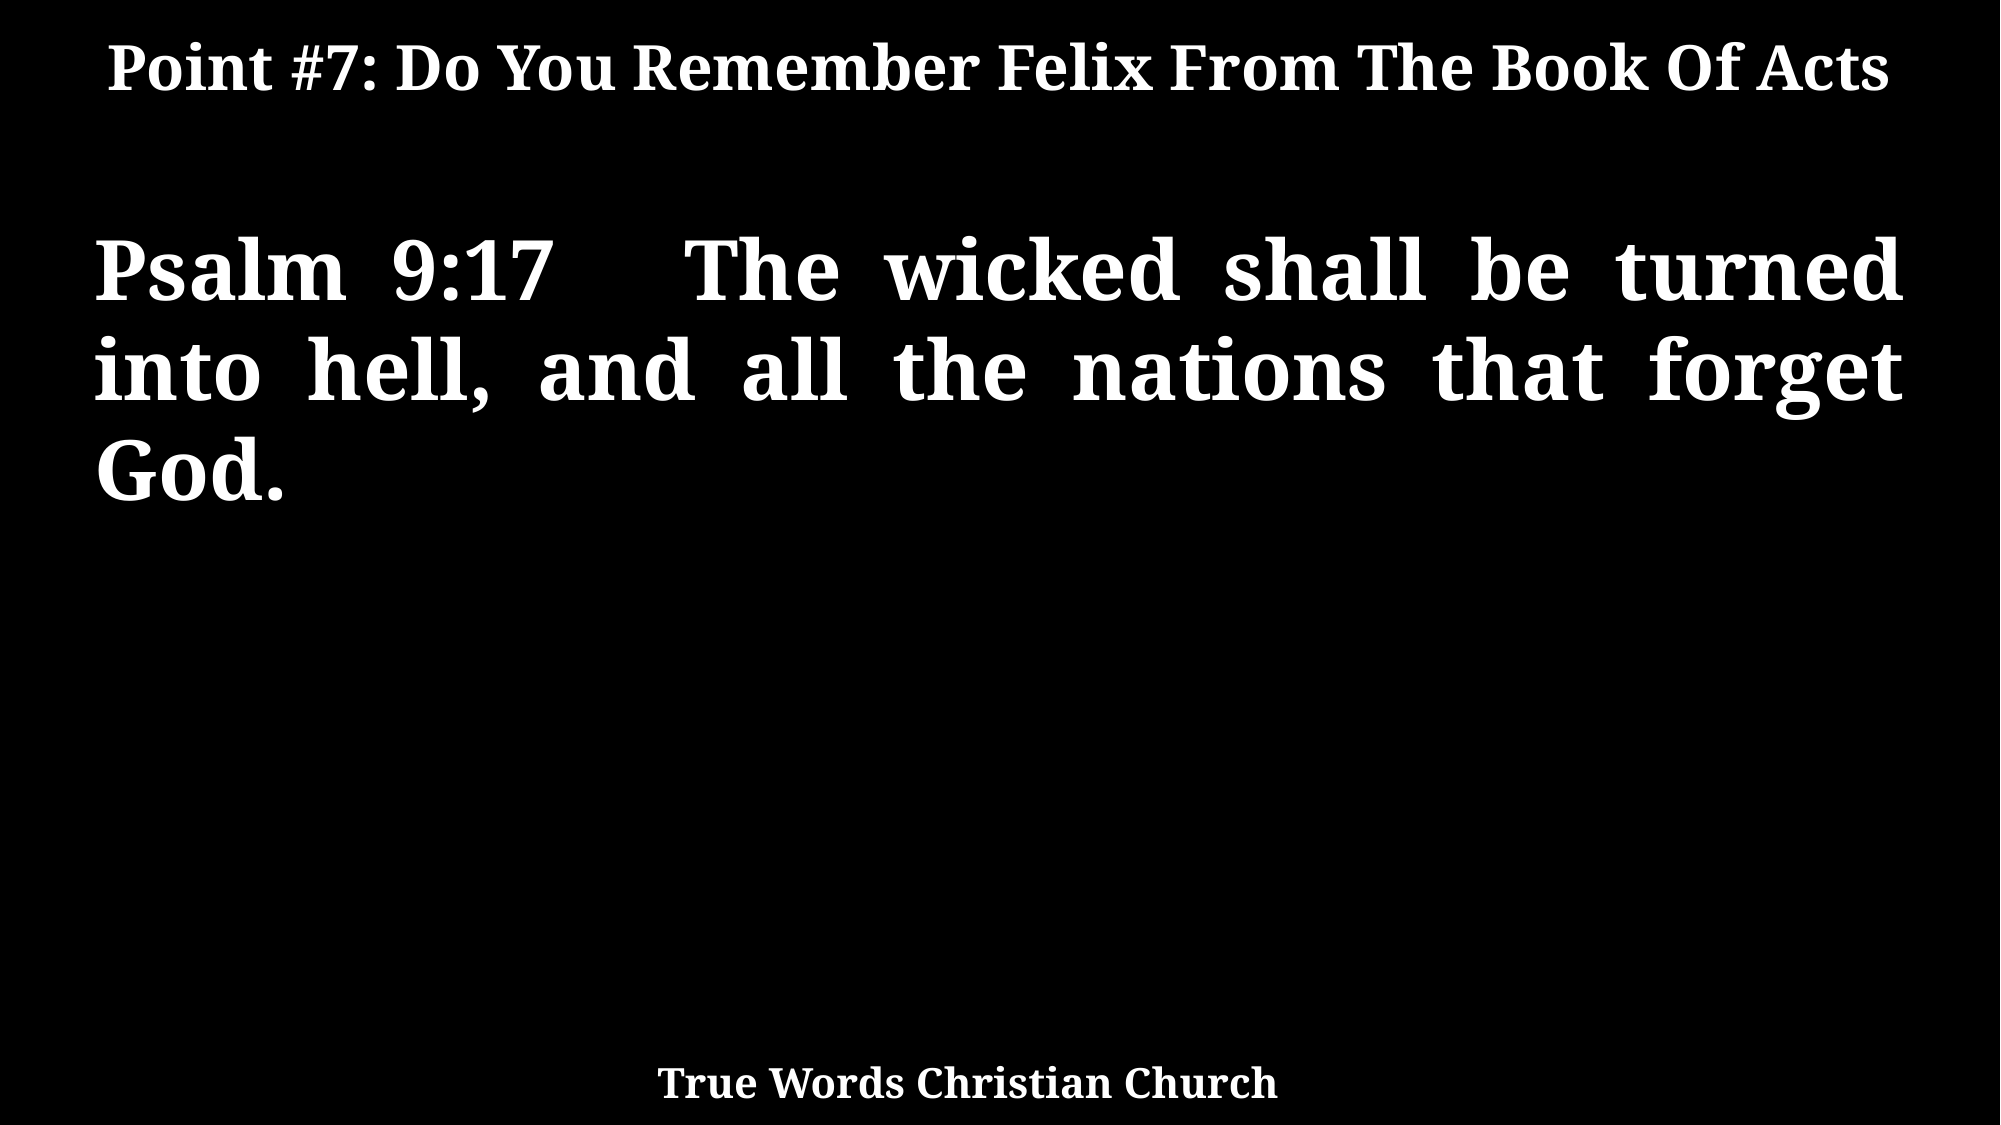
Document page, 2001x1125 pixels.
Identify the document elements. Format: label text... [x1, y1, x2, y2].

text_box Point #7: Do You Remember Felix From The Book Of Acts [0, 20, 2000, 111]
text_box True Words Christian Church [642, 1049, 1294, 1114]
text_box Psalm 9:17 The wicked shall be turned into hell, and all the nations that forget God. [79, 210, 1921, 525]
